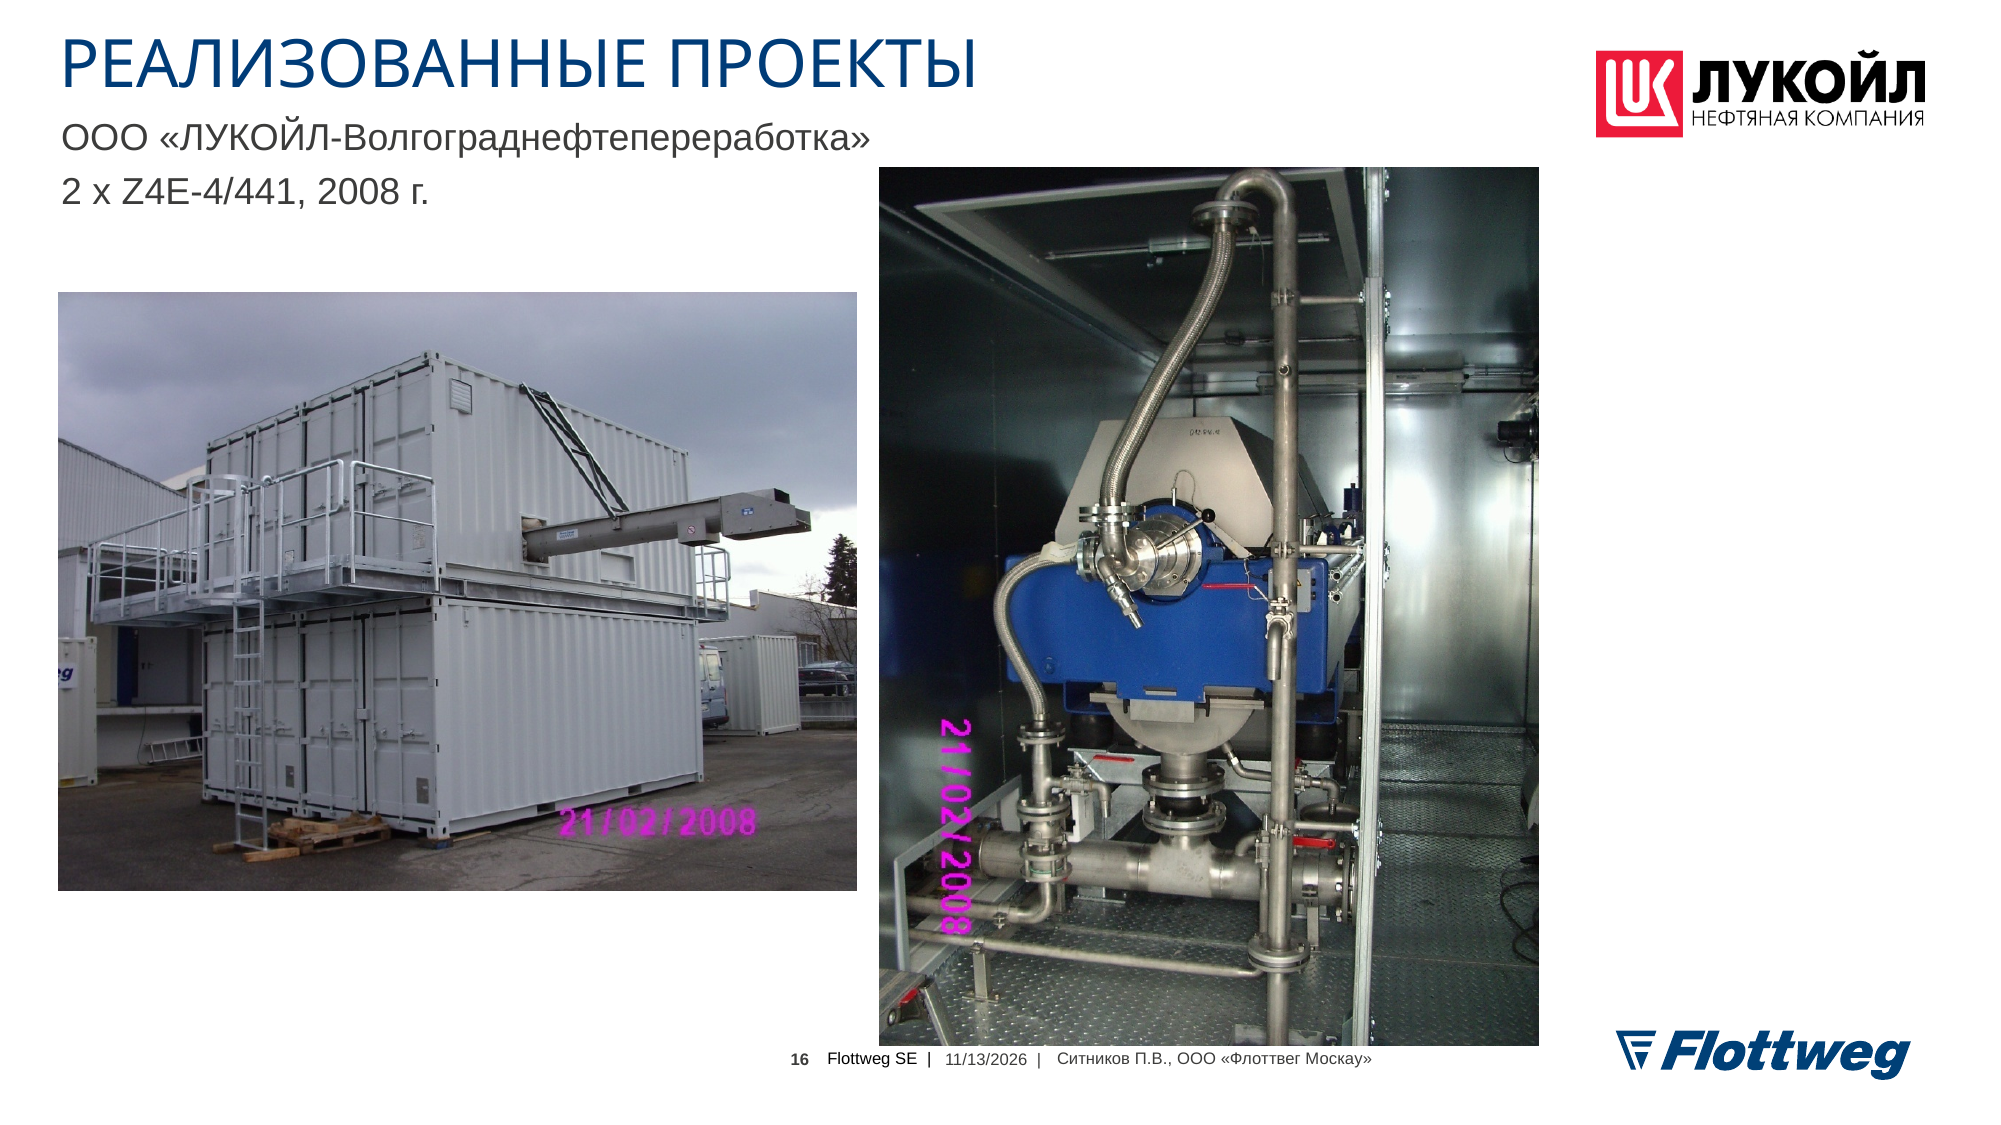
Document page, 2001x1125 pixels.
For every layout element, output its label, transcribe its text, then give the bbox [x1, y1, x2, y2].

footer Ситников П.В., ООО «Флоттвег Москау» [1057, 1048, 1713, 1069]
picture [879, 167, 1539, 1047]
picture [1596, 0, 1925, 190]
text_box ООО «ЛУКОЙЛ-Волгограднефтепереработка» 2 х Z4E-4/441, 2008 г. [61, 103, 1147, 212]
text_box Реализованные проекты [59, 33, 1246, 102]
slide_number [945, 1048, 1045, 1069]
slide_number 16 [755, 1048, 809, 1069]
picture [58, 292, 857, 891]
